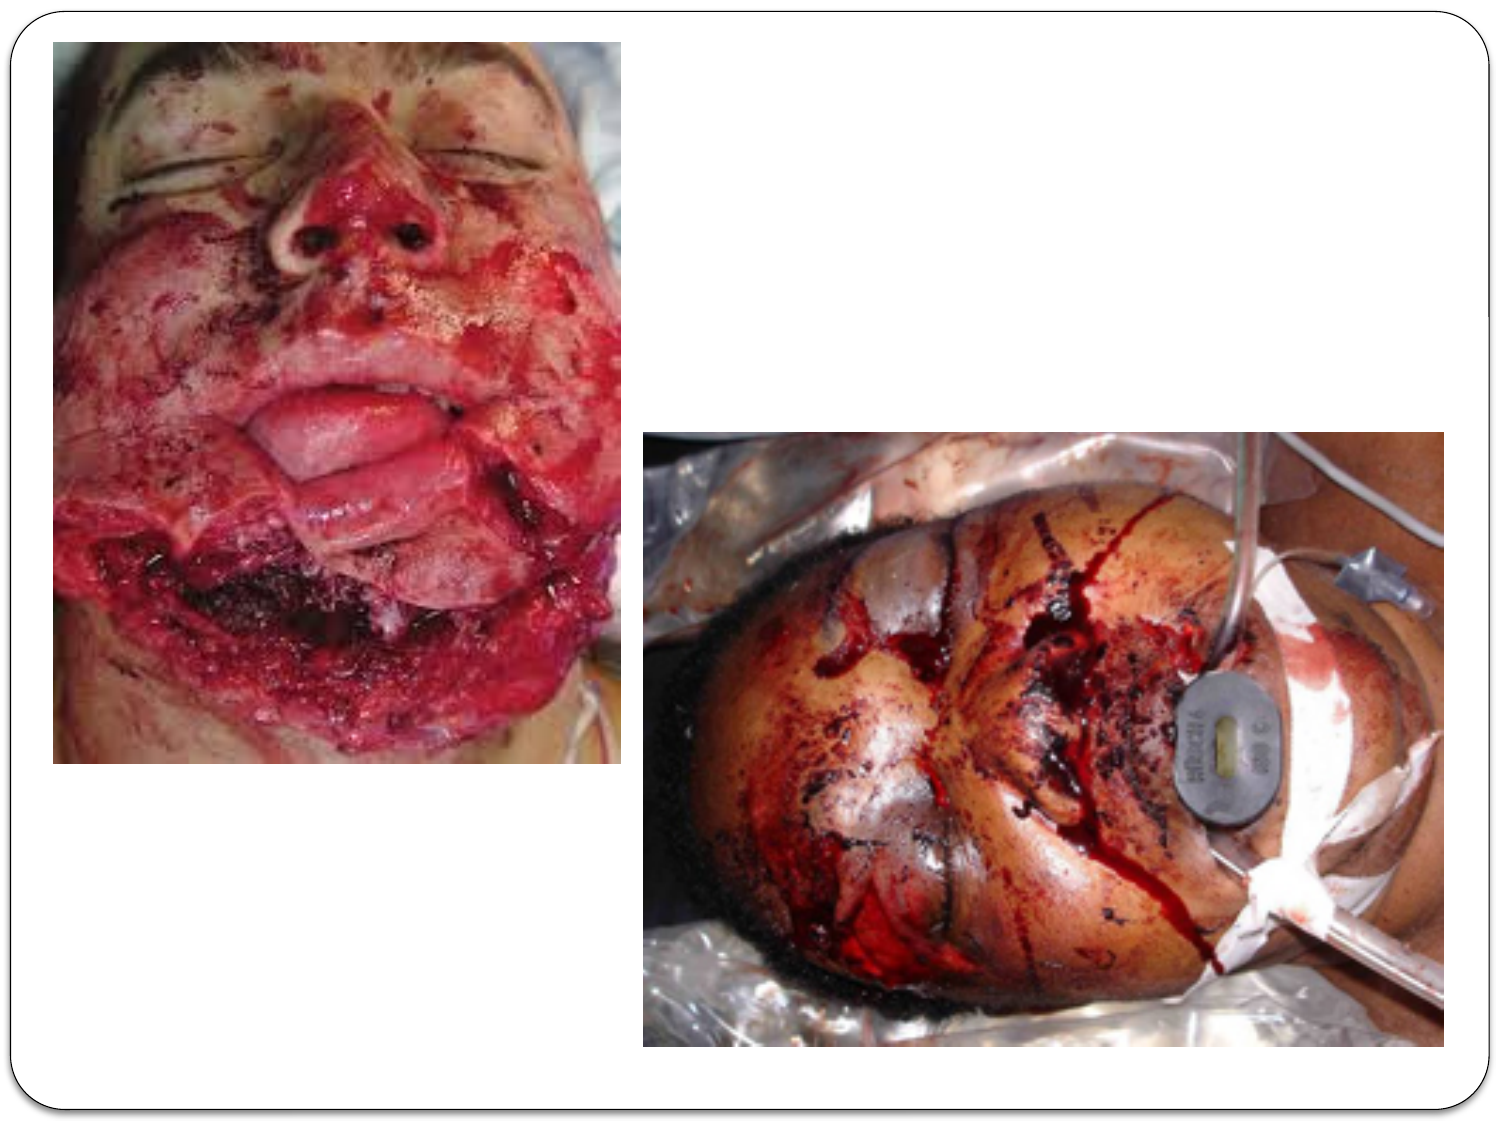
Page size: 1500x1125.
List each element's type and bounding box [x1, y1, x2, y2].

list [52, 42, 621, 764]
picture [643, 432, 1445, 1048]
